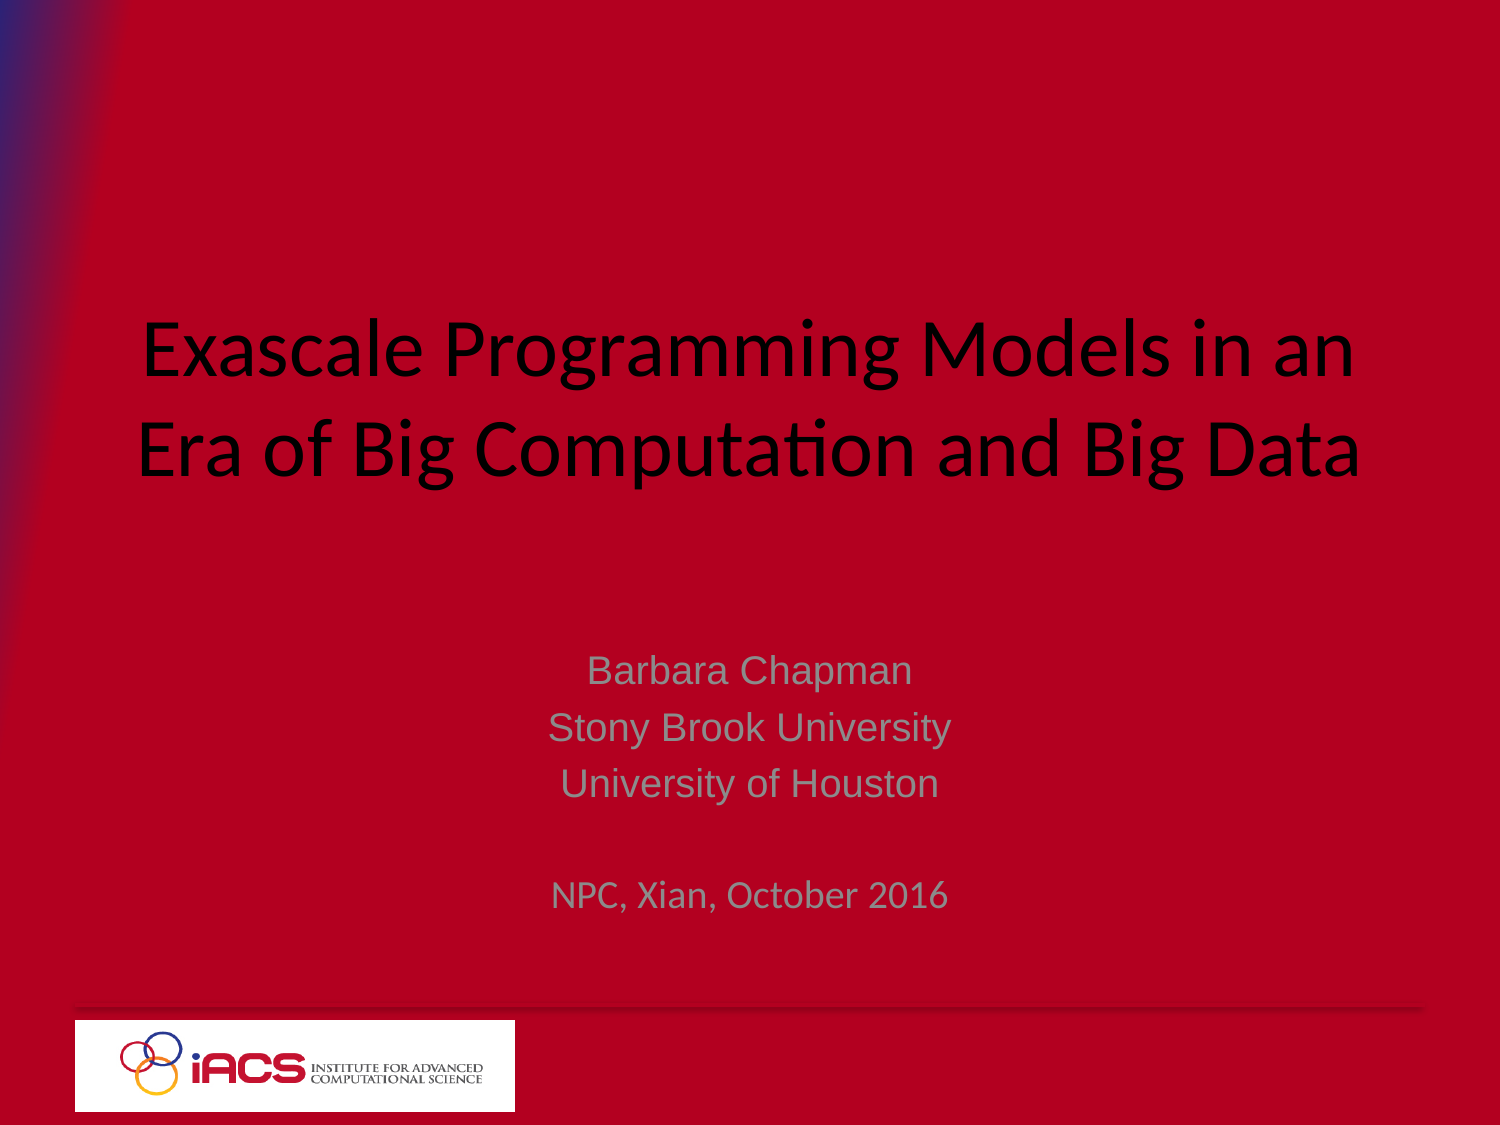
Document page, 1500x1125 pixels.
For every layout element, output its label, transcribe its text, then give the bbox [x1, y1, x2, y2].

title Exascale Programming Models in an Era of Big Computation and Big Data [112, 272, 1388, 514]
picture [75, 1020, 515, 1112]
subtitle Barbara Chapman Stony Brook University University of Houston NPC, Xian, October 2016 [225, 637, 1275, 925]
